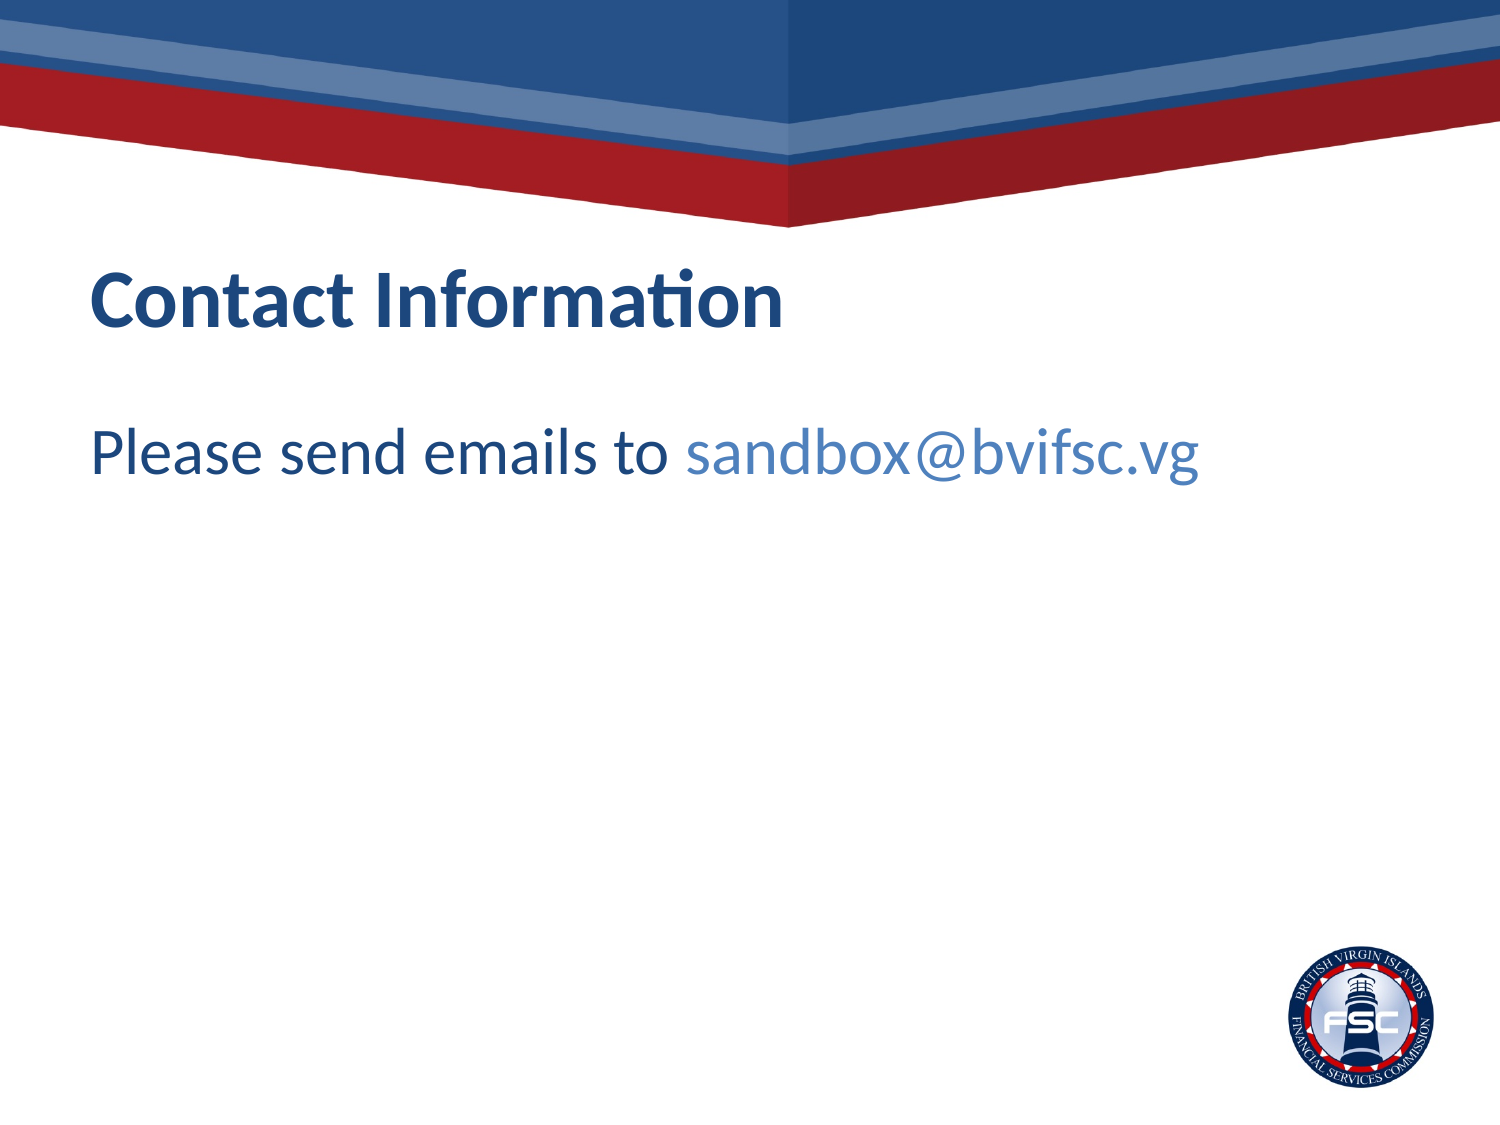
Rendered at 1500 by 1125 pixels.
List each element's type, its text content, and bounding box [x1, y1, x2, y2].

title Contact Information [75, 200, 1425, 388]
list Please send emails to sandbox@bvifsc.vg [75, 399, 1425, 1025]
picture [0, 0, 1500, 1125]
